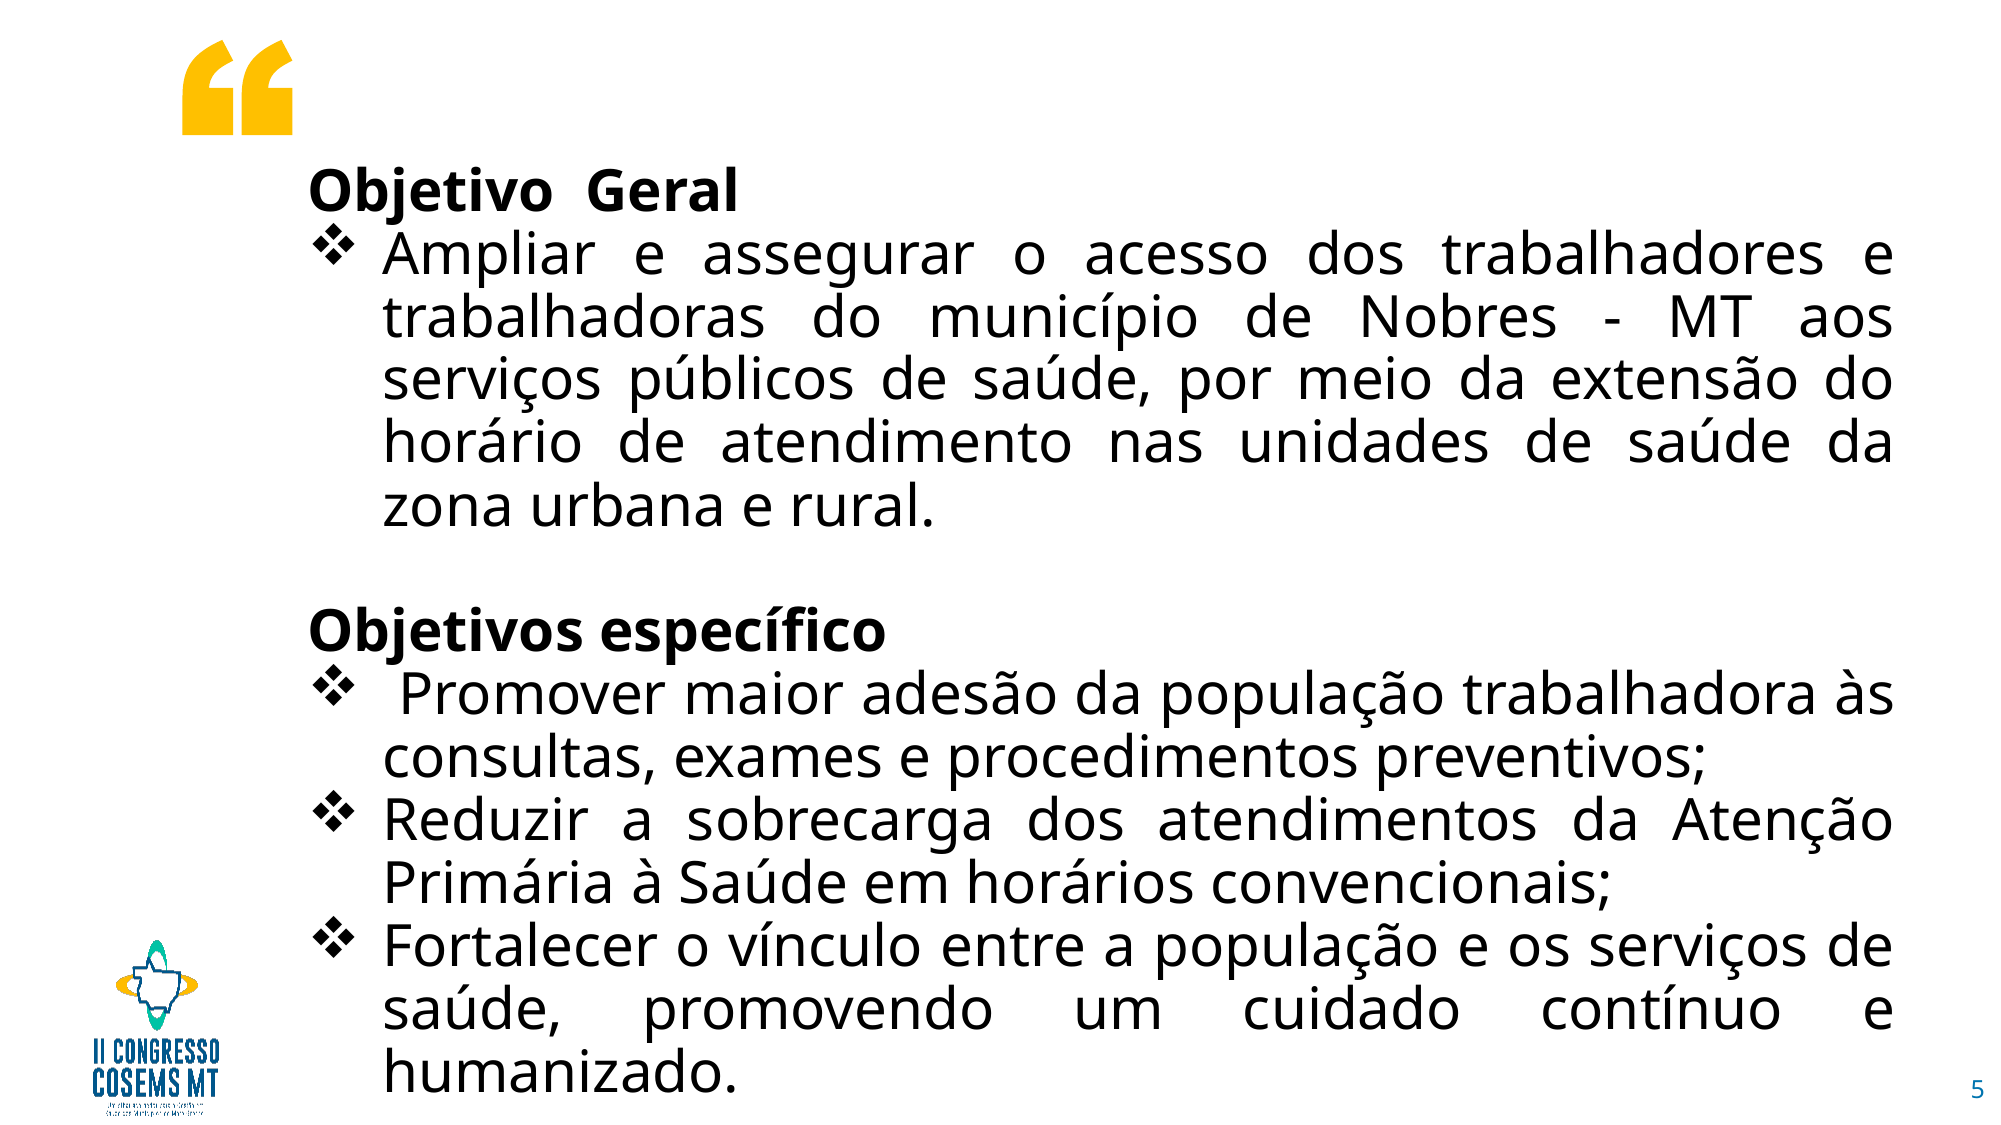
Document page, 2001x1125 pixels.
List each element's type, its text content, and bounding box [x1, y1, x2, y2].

slide_number 5 [1929, 1060, 2000, 1121]
list Objetivo Geral Ampliar e assegurar o acesso dos trabalhadores e trabalhadoras do município de Nobres - MT aos serviços públicos de saúde, por meio da extensão do horário de atendimento nas unidades de saúde da zona urbana e rural. Objetivos específico Promover maior adesão da população trabalhadora às consultas, exames e procedimentos preventivos; Reduzir a sobrecarga dos atendimentos da Atenção Primária à Saúde em horários convencionais; Fortalecer o vínculo entre a população e os serviços de saúde, promovendo um cuidado contínuo e humanizado. [292, 135, 1911, 1046]
picture [0, 932, 312, 1125]
text_box [241, 39, 293, 136]
text_box [182, 39, 234, 136]
